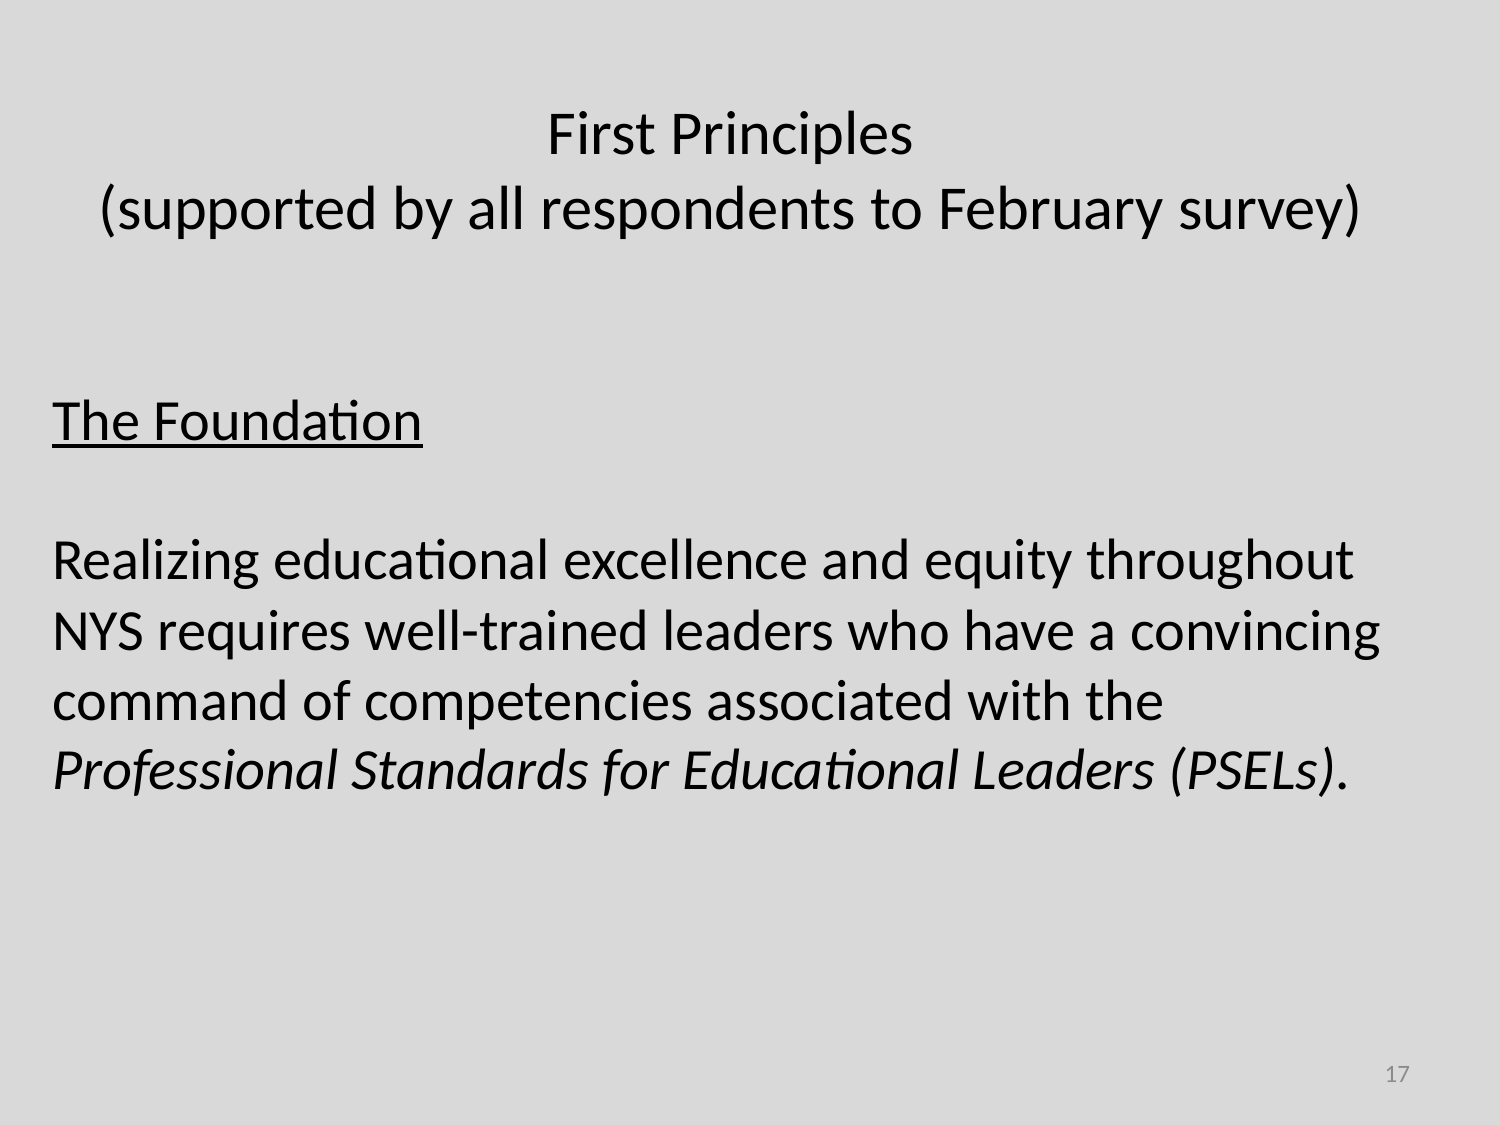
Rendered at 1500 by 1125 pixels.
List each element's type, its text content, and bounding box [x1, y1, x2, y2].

text_box First Principles (supported by all respondents to February survey) The Foundation Realizing educational excellence and equity throughout NYS requires well-trained leaders who have a convincing command of competencies associated with the Professional Standards for Educational Leaders (PSELs). [37, 84, 1425, 949]
slide_number 17 [1074, 1042, 1425, 1103]
